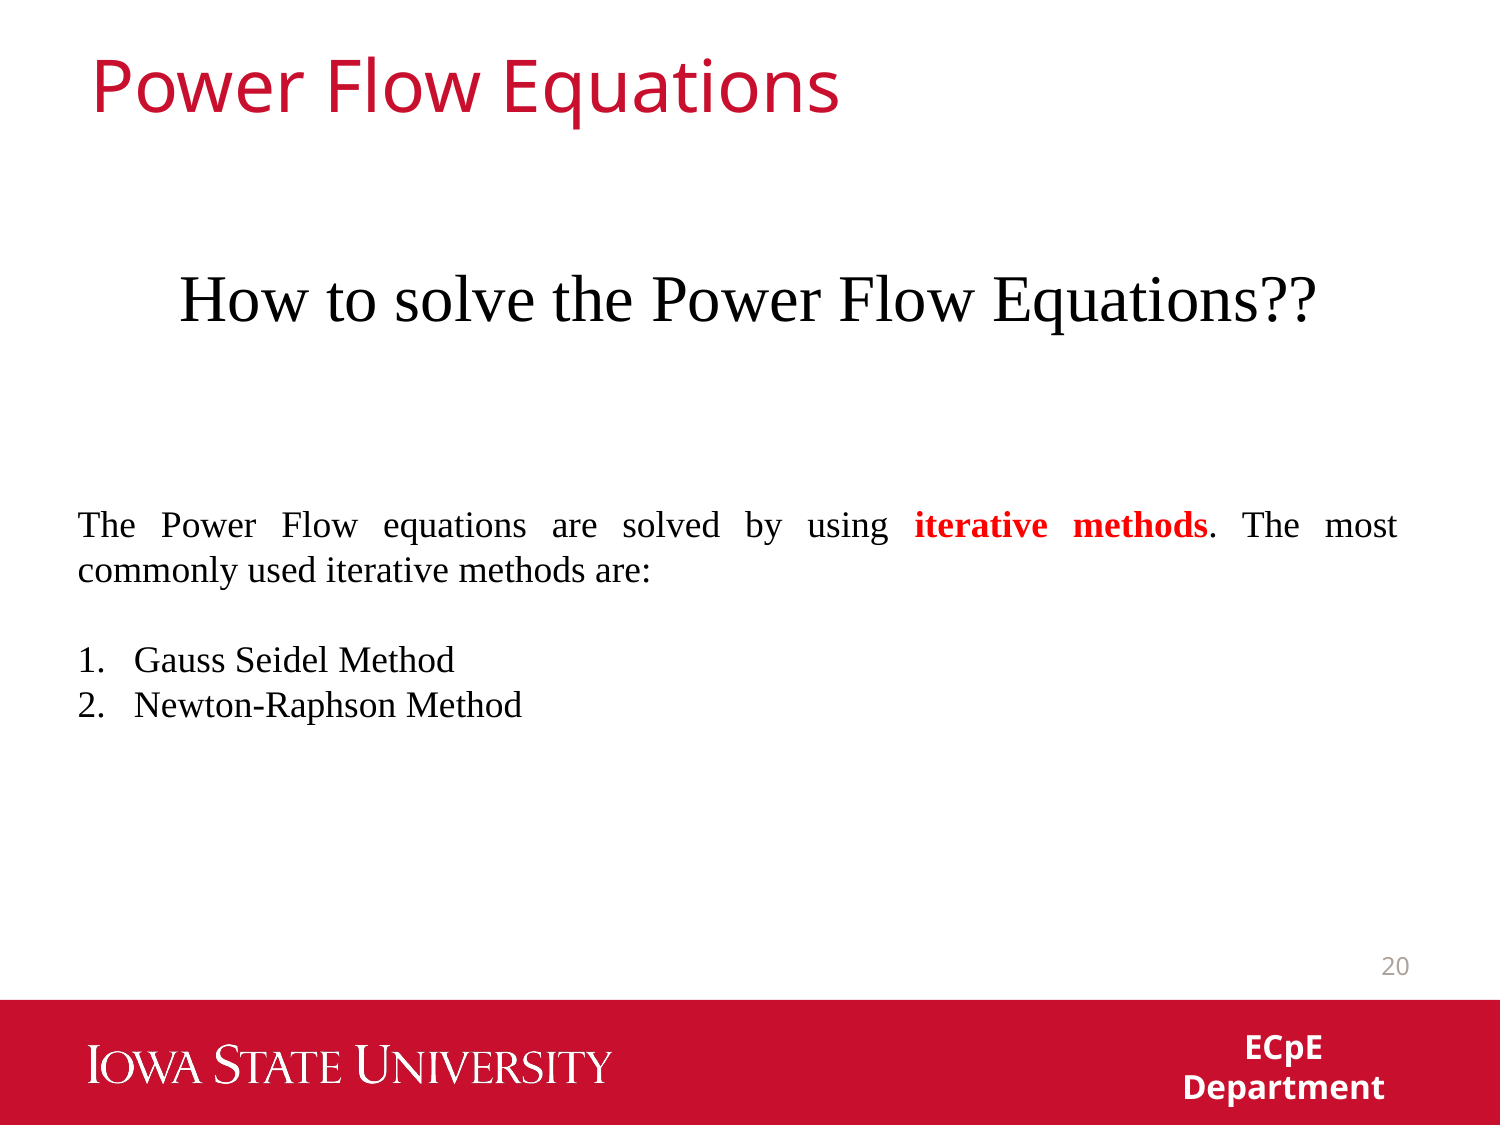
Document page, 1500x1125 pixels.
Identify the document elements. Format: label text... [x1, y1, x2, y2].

text_box The Power Flow equations are solved by using iterative methods. The most commonly used iterative methods are: Gauss Seidel Method Newton-Raphson Method [62, 492, 1413, 733]
title Power Flow Equations [74, 24, 1402, 142]
picture [87, 1044, 613, 1088]
text_box ECpE Department [1142, 1035, 1425, 1096]
slide_number 20 [1074, 937, 1425, 998]
text_box How to solve the Power Flow Equations?? [164, 247, 1336, 343]
